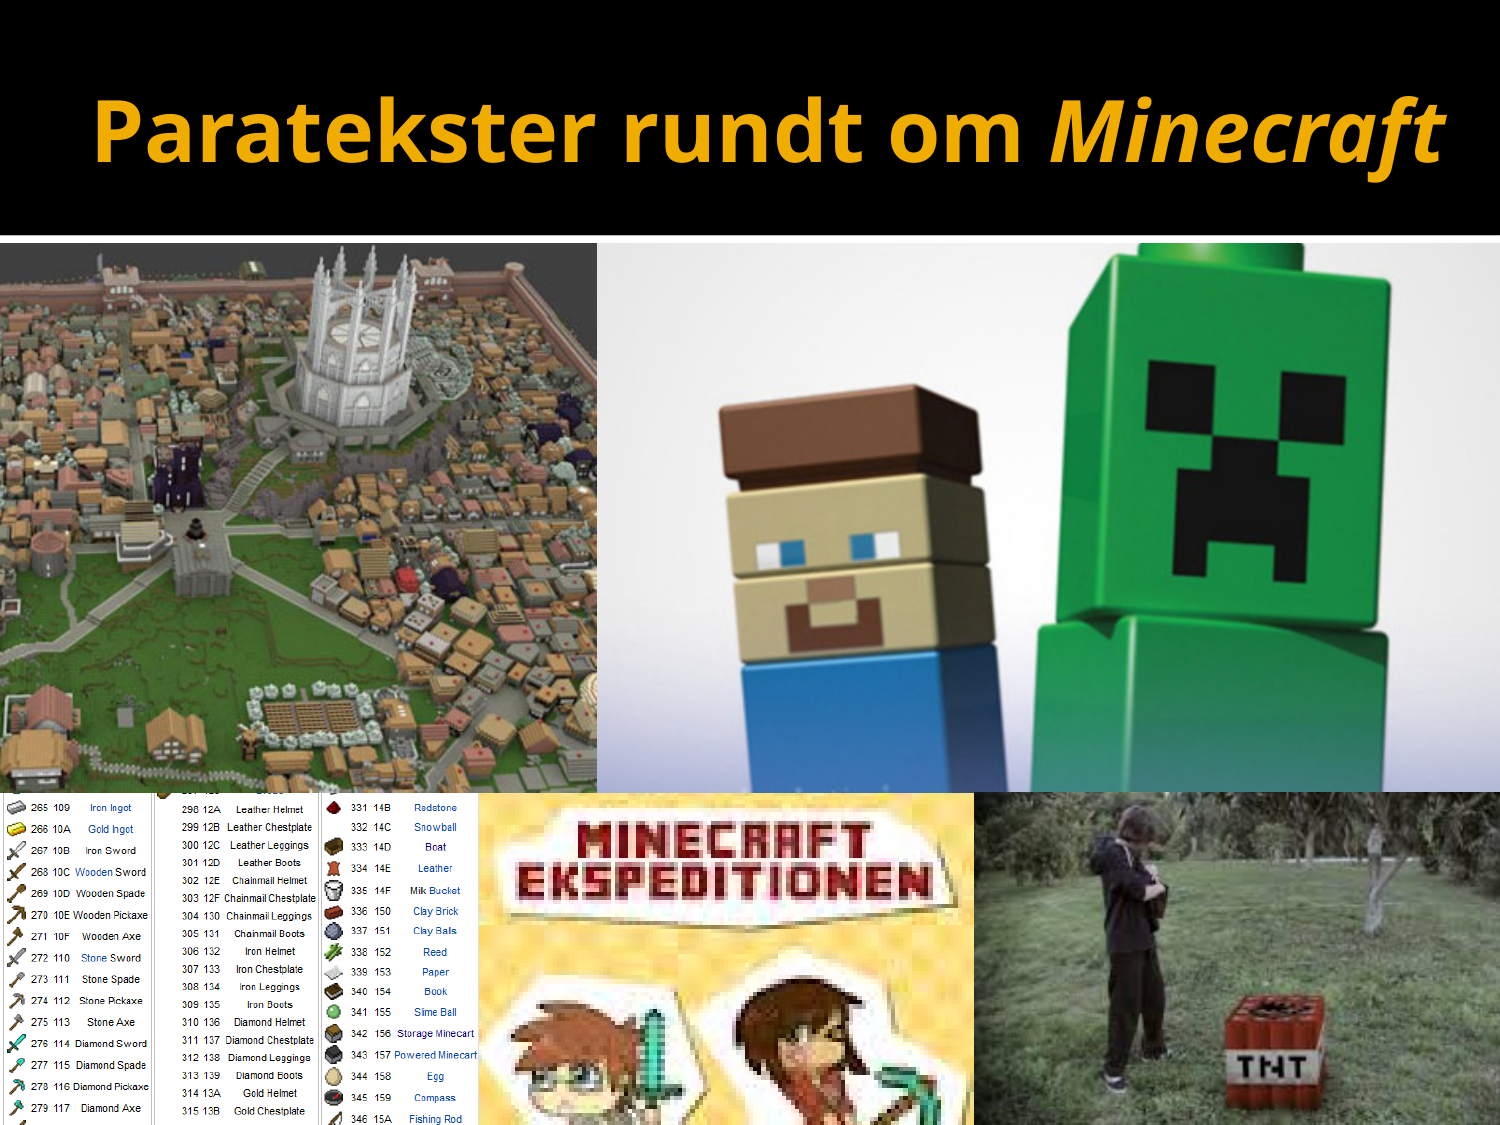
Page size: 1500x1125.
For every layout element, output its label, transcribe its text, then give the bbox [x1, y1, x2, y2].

title Paratekster rundt om Minecraft [75, 25, 1459, 231]
picture [0, 243, 1500, 1125]
